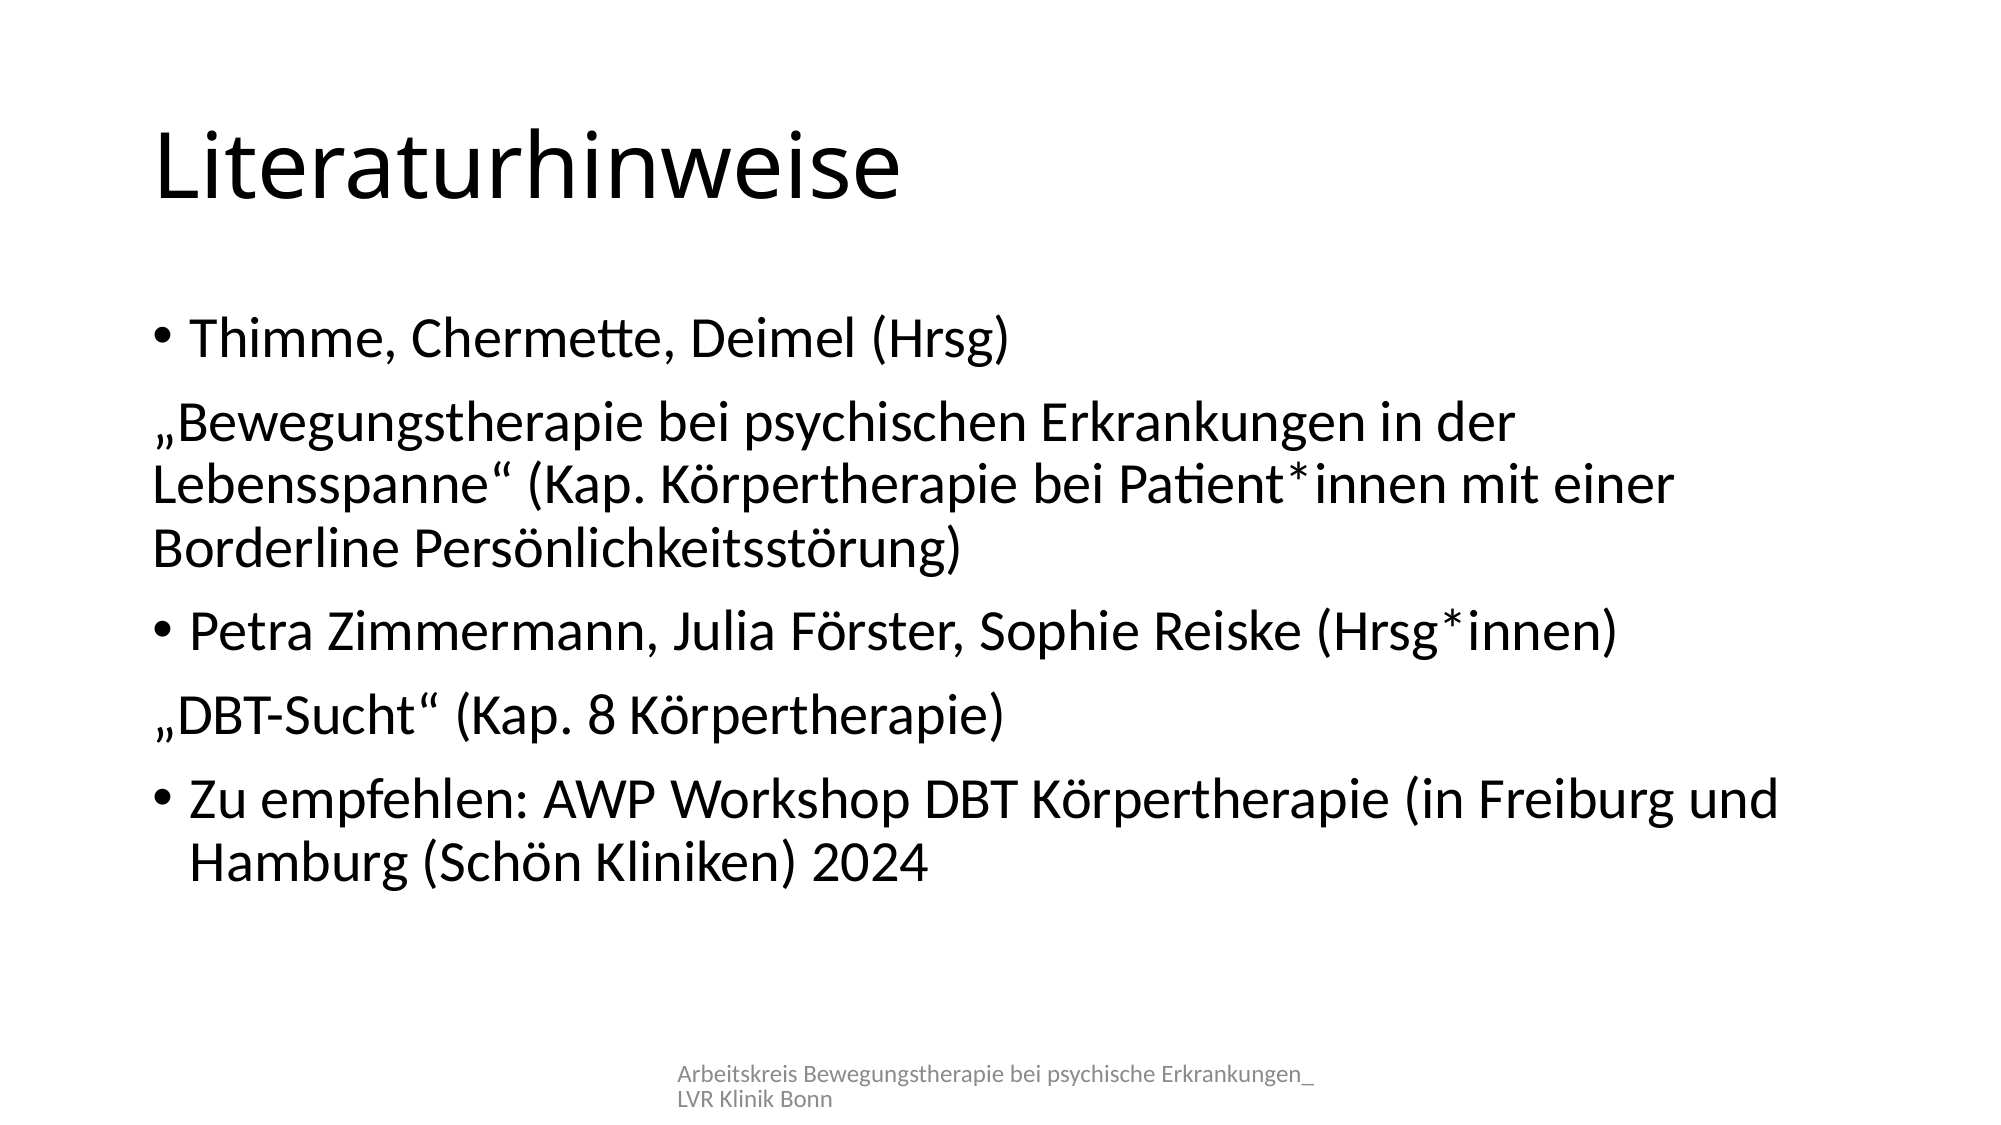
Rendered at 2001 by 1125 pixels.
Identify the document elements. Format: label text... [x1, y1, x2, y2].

list Thimme, Chermette, Deimel (Hrsg) „Bewegungstherapie bei psychischen Erkrankungen in der Lebensspanne“ (Kap. Körpertherapie bei Patient*innen mit einer Borderline Persönlichkeitsstörung) Petra Zimmermann, Julia Förster, Sophie Reiske (Hrsg*innen) „DBT-Sucht“ (Kap. 8 Körpertherapie) Zu empfehlen: AWP Workshop DBT Körpertherapie (in Freiburg und Hamburg (Schön Kliniken) 2024 [137, 299, 1863, 1014]
footer Arbeitskreis Bewegungstherapie bei psychische Erkrankungen_LVR Klinik Bonn [662, 1042, 1338, 1103]
title Literaturhinweise [137, 59, 1863, 278]
